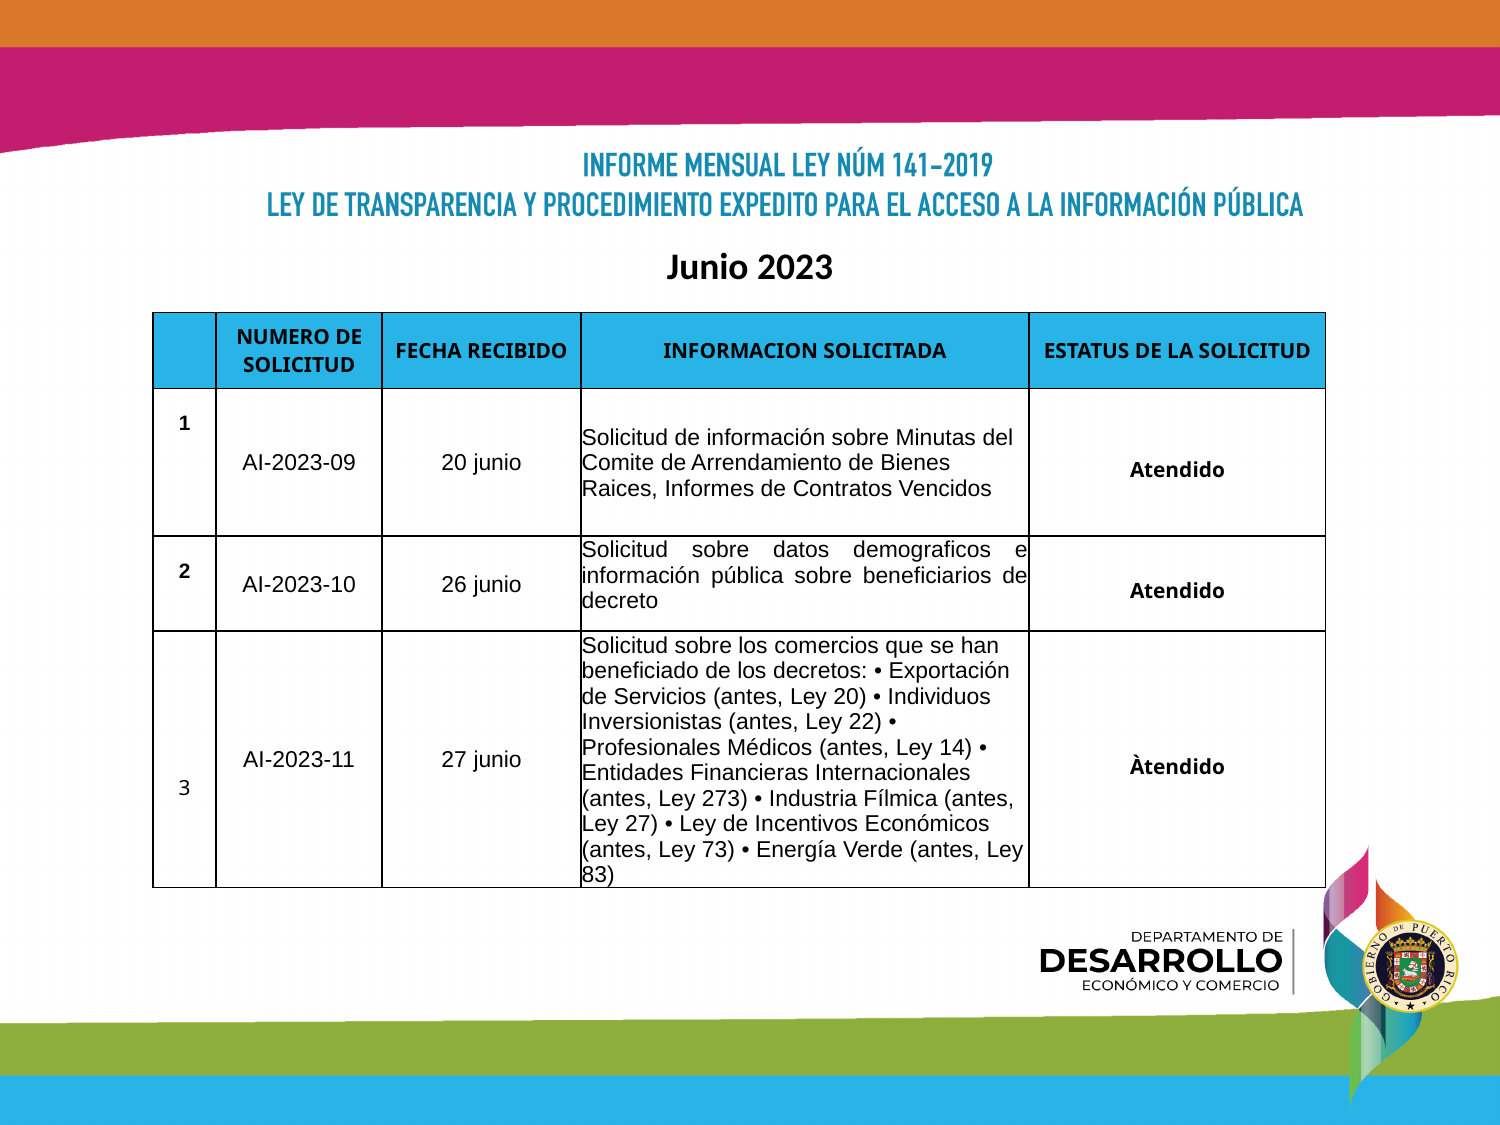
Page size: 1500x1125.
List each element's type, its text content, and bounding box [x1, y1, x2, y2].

table_cell Àtendido [1030, 632, 1325, 887]
table_cell Solicitud de información sobre Minutas del Comite de Arrendamiento de Bienes Raices, Informes de Contratos Vencidos [582, 389, 1028, 535]
table_cell Solicitud sobre los comercios que se han beneficiado de los decretos: • Exportación de Servicios (antes, Ley 20) • Individuos Inversionistas (antes, Ley 22) • Profesionales Médicos (antes, Ley 14) • Entidades Financieras Internacionales (antes, Ley 273) • Industria Fílmica (antes, Ley 27) • Ley de Incentivos Económicos (antes, Ley 73) • Energía Verde (antes, Ley 83) [582, 632, 1028, 887]
table_cell 26 junio [383, 537, 580, 630]
table_header [154, 313, 215, 388]
table_cell 27 junio [383, 632, 580, 887]
table_cell 20 junio [383, 389, 580, 535]
table_cell 1 [154, 389, 215, 535]
table_header NUMERO DE SOLICITUD [217, 313, 381, 388]
table_cell AI-2023-11 [217, 632, 381, 887]
table_header ESTATUS DE LA SOLICITUD [1030, 313, 1325, 388]
picture [0, 0, 1500, 1125]
table_cell AI-2023-09 [217, 389, 381, 535]
table_cell AI-2023-10 [217, 537, 381, 630]
table_cell 2 [154, 537, 215, 630]
table_cell Atendido [1030, 537, 1325, 630]
table_cell Solicitud sobre datos demograficos e información pública sobre beneficiarios de decreto [582, 537, 1028, 630]
table_header FECHA RECIBIDO [383, 313, 580, 388]
text_box Junio 2023 [244, 234, 1256, 294]
table_cell 3 [154, 632, 215, 887]
table_cell Atendido [1030, 389, 1325, 535]
table_header INFORMACION SOLICITADA [582, 313, 1028, 388]
